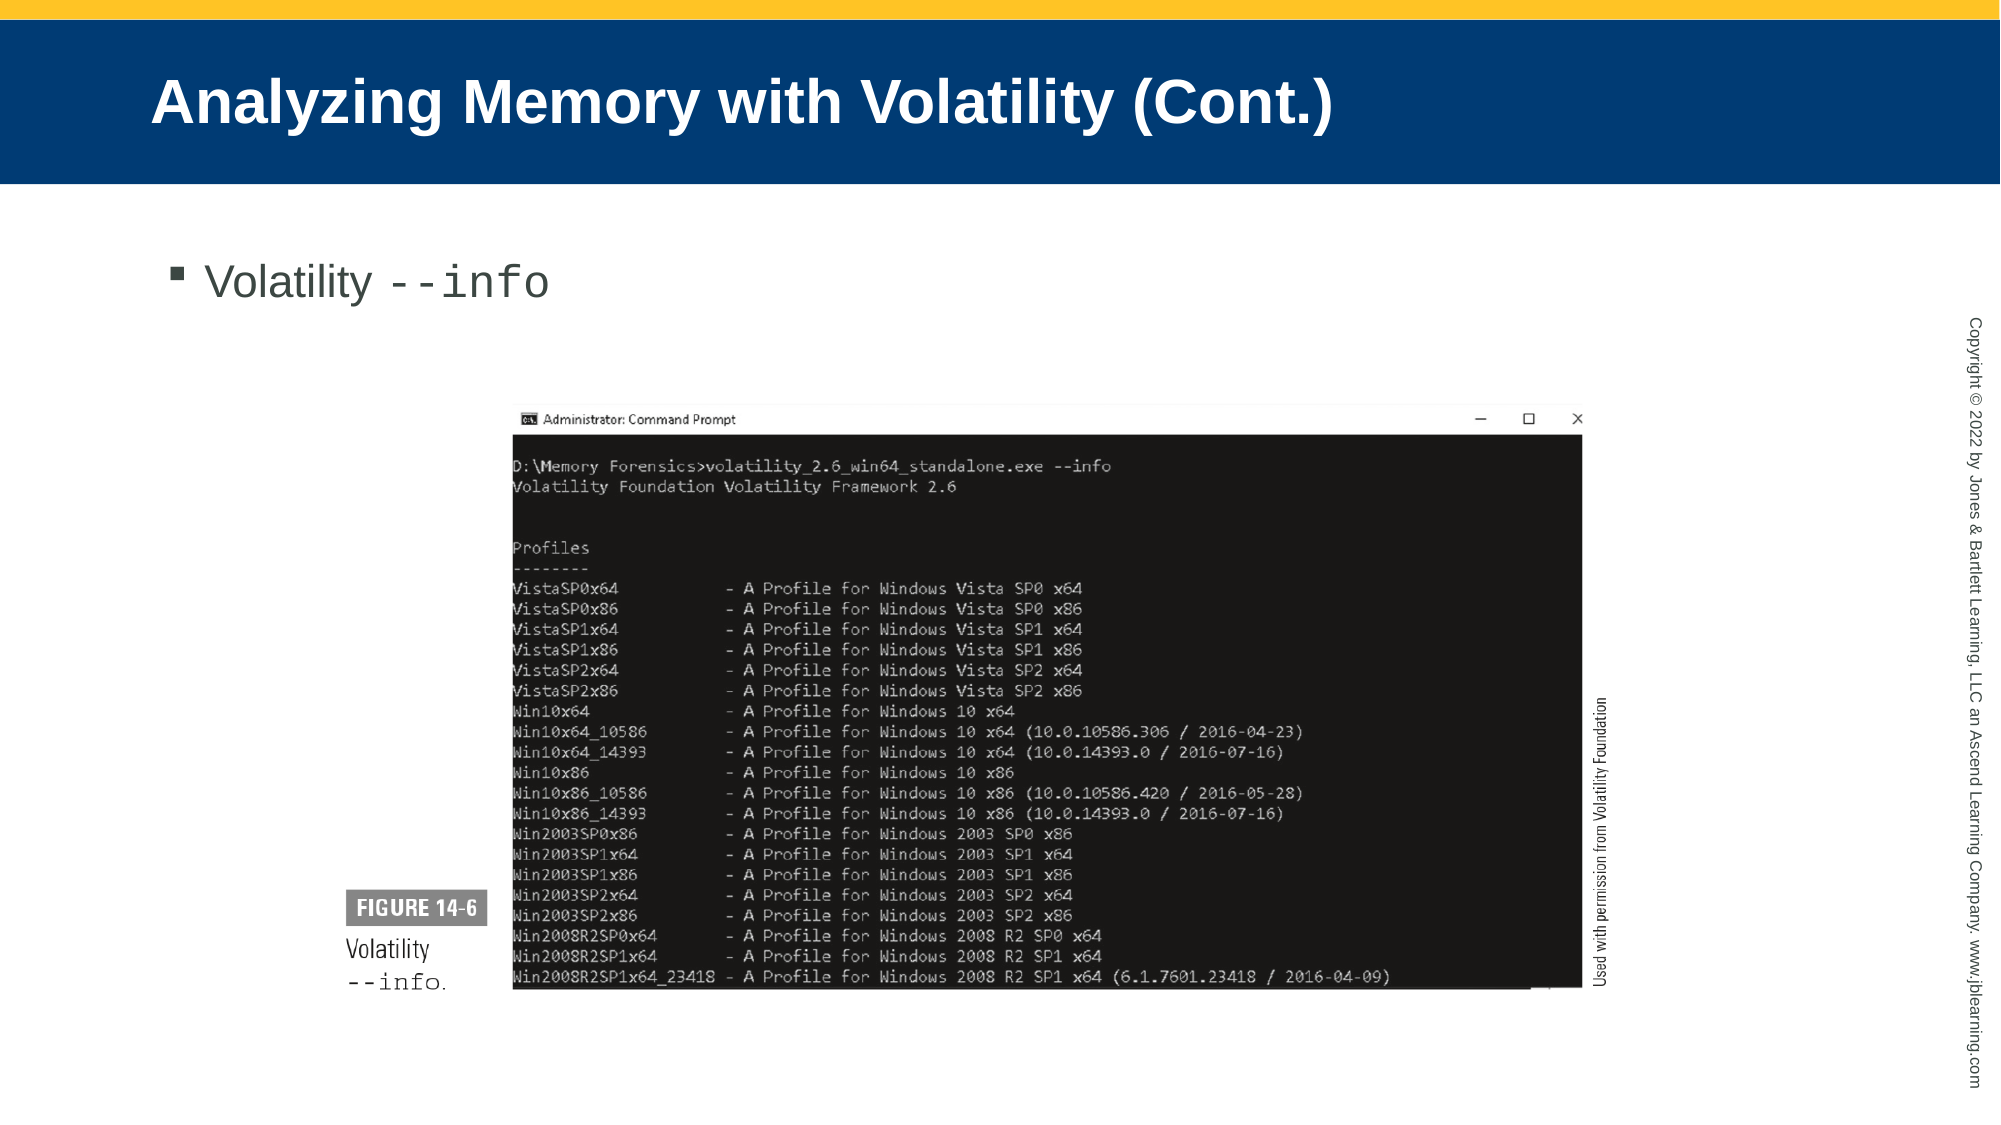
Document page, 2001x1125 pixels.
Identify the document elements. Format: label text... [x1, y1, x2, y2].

list Volatility --info [151, 244, 1840, 1016]
picture [336, 395, 1617, 999]
title Analyzing Memory with Volatility (Cont.) [0, 19, 2000, 185]
